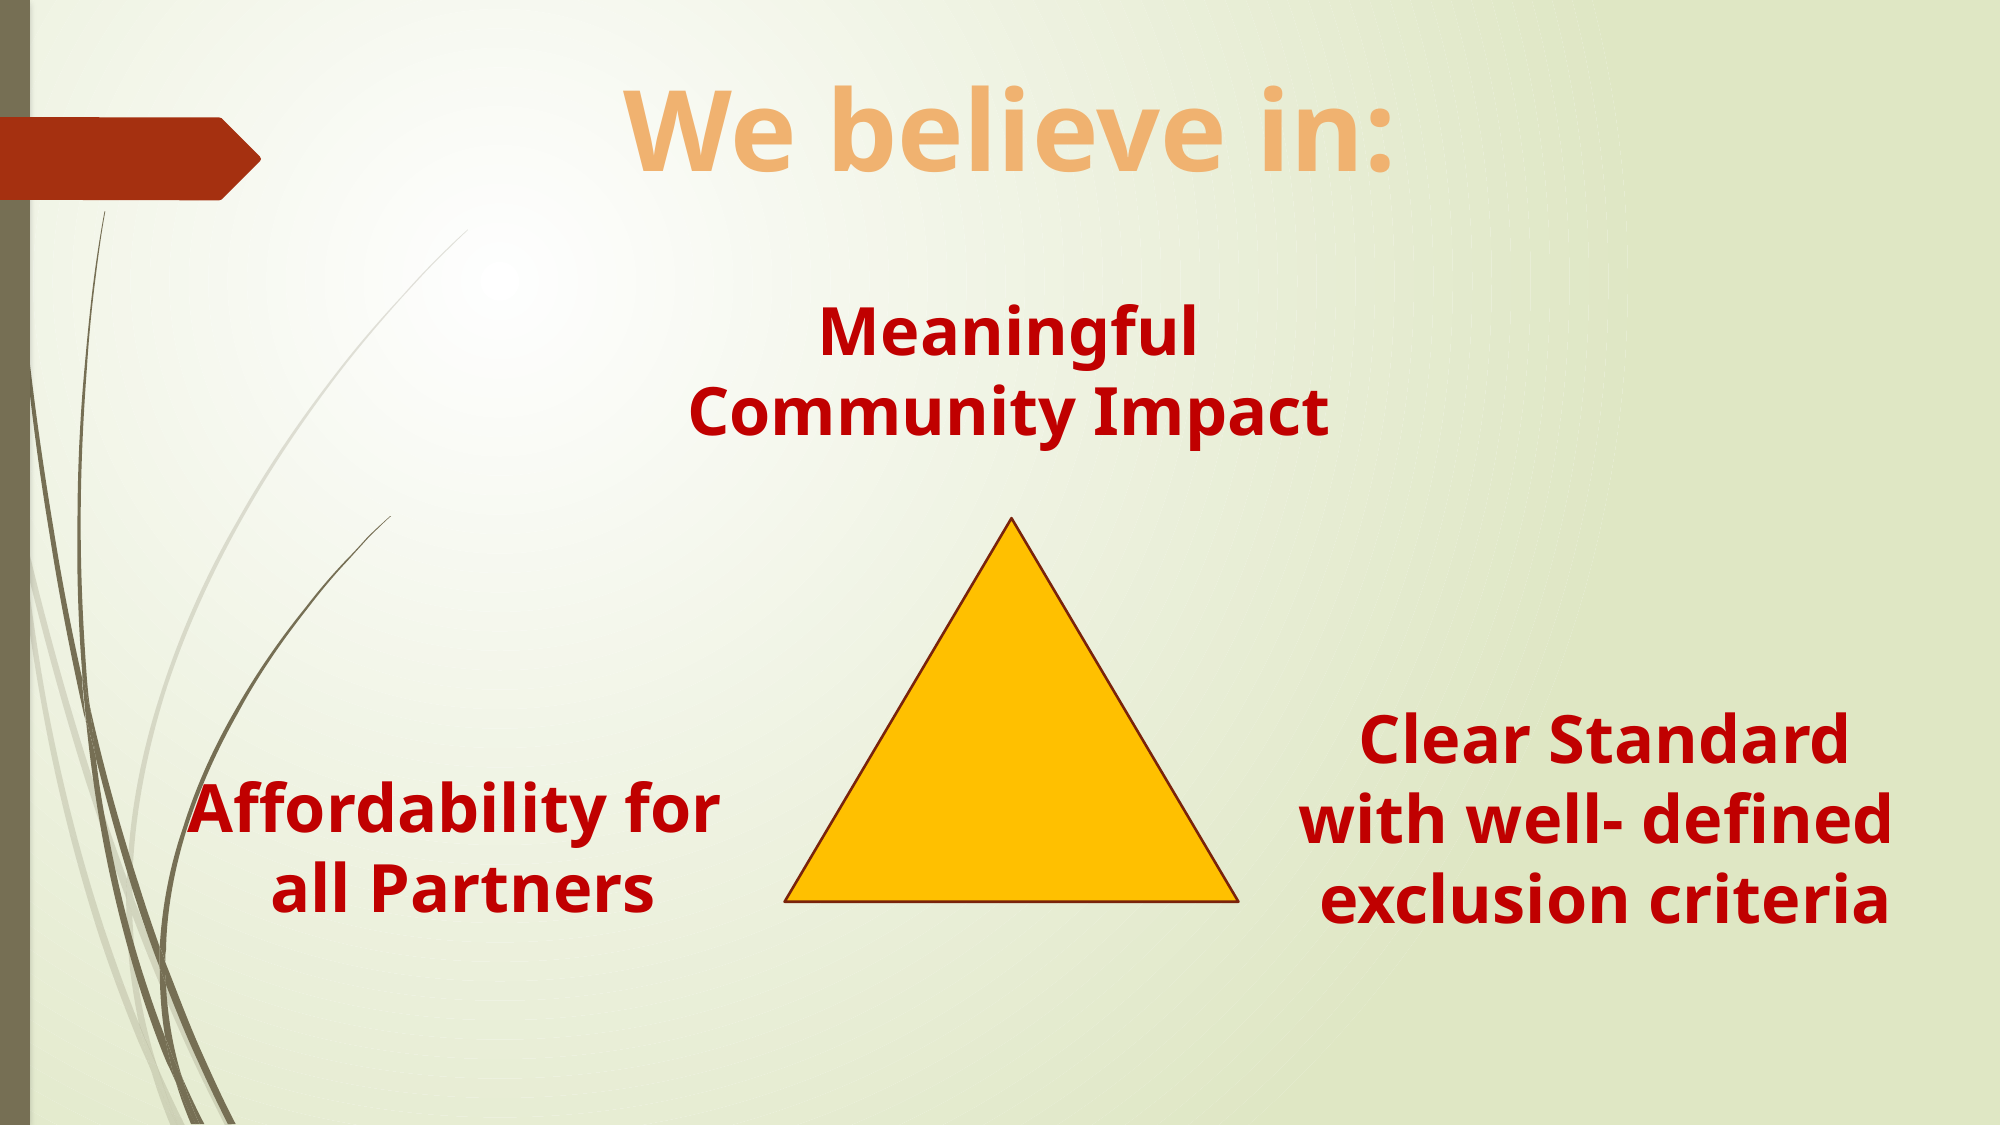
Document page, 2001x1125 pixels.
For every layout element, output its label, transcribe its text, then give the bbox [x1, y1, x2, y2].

text_box [783, 516, 1235, 904]
text_box Affordability for all Partners [172, 758, 755, 933]
text_box Meaningful Community Impact [635, 281, 1384, 457]
text_box We believe in: [603, 51, 1418, 202]
text_box Clear Standard with well- defined exclusion criteria [1235, 689, 1976, 1025]
